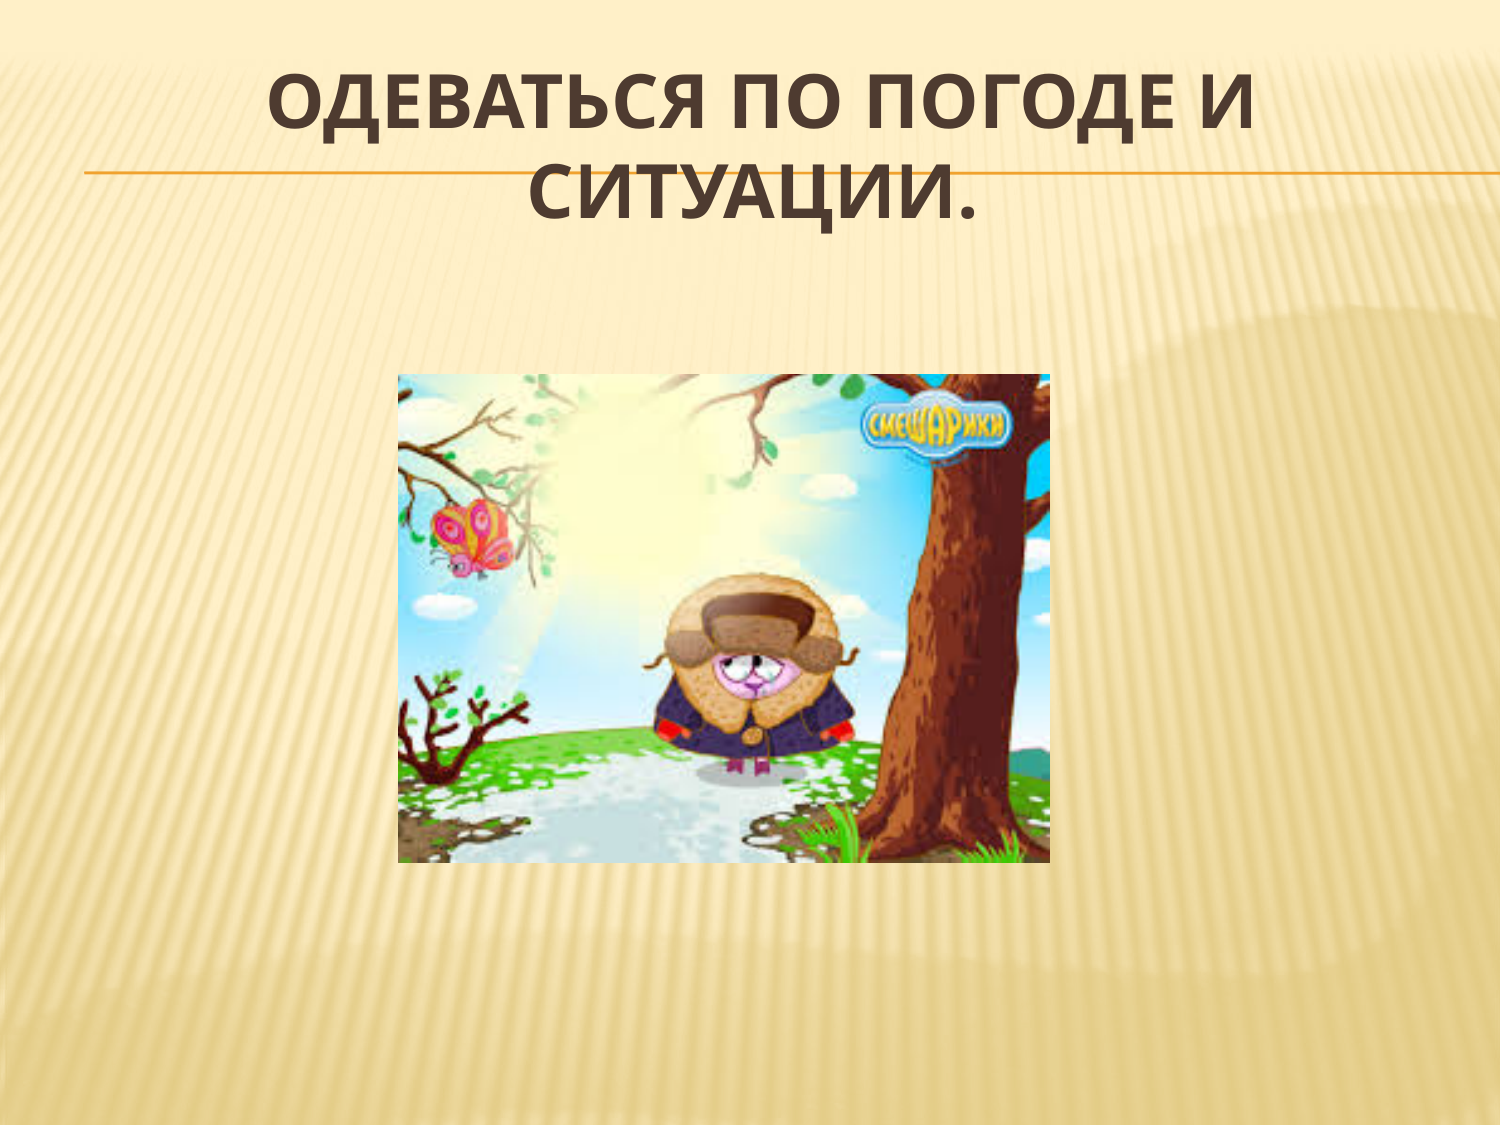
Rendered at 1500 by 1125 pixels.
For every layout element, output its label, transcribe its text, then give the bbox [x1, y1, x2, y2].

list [398, 374, 1051, 864]
title Одеваться по погоде и ситуации. [50, 75, 1475, 213]
